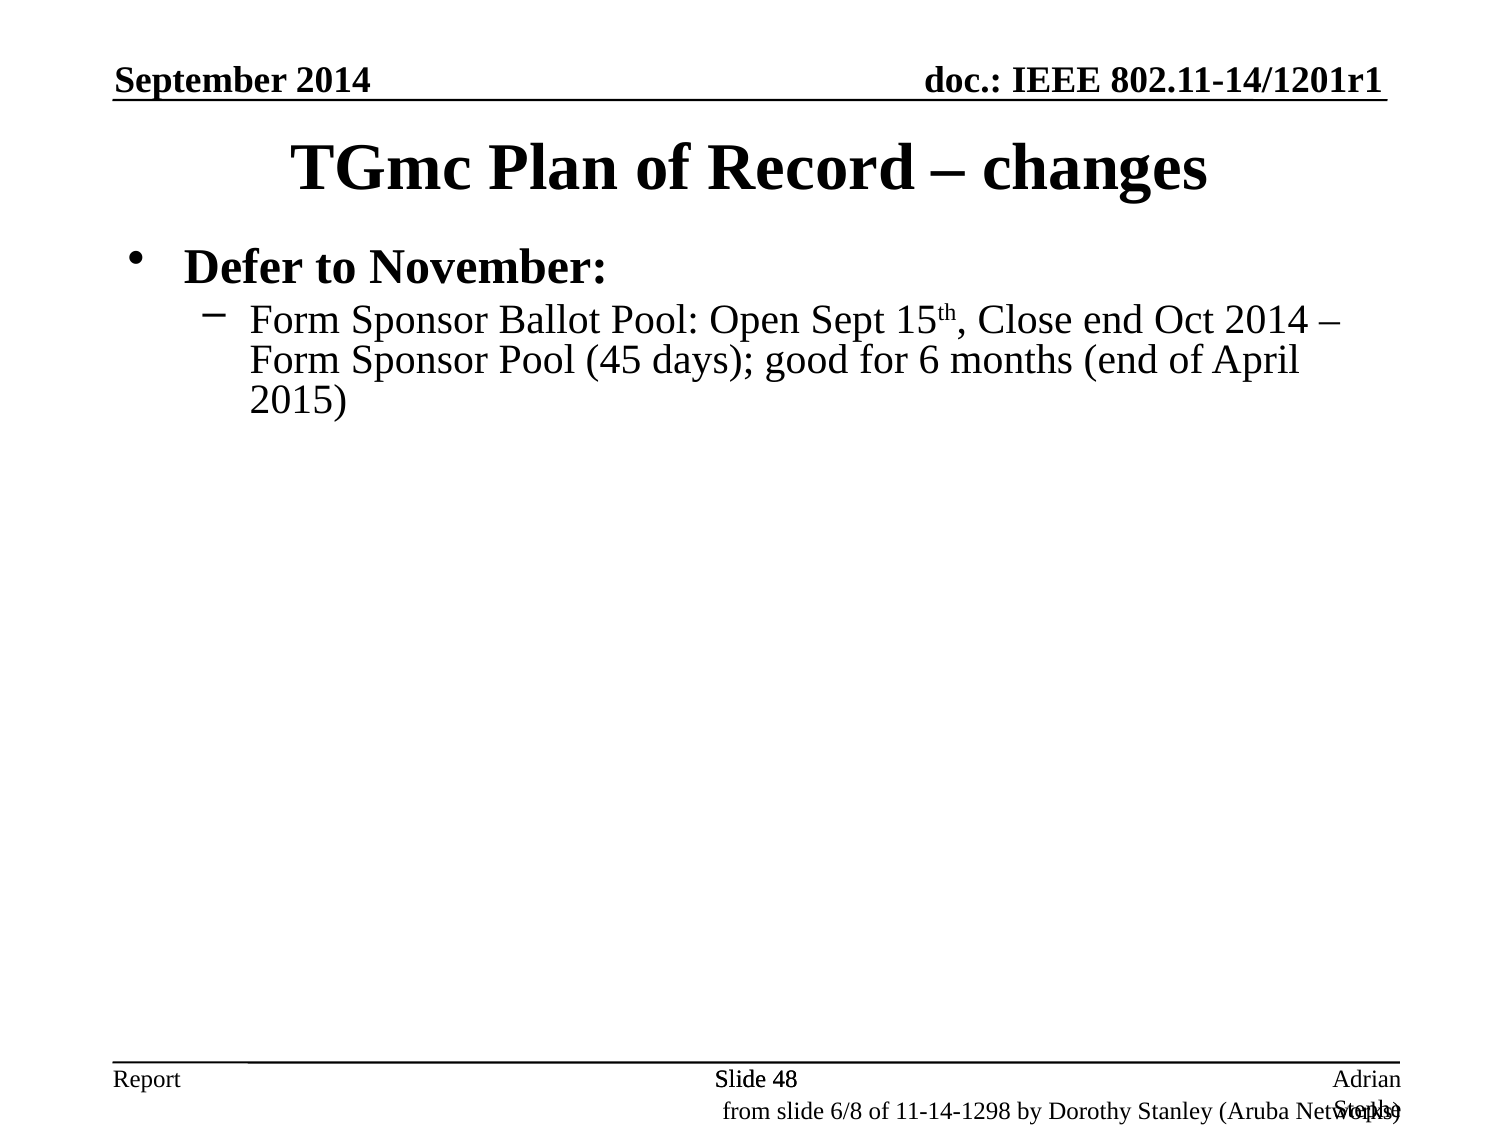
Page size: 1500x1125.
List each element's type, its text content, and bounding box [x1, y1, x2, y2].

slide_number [114, 54, 374, 101]
text_box Slide 48 [675, 1062, 838, 1087]
footer Adrian Stephens, Intel Corporation [1324, 1061, 1402, 1087]
text_box from slide 6/8 of 11-14-1298 by Dorothy Stanley (Aruba Networks) [343, 1087, 1417, 1125]
title TGmc Plan of Record – changes [112, 75, 1388, 237]
list Defer to November: Form Sponsor Ballot Pool: Open Sept 15th, Close end Oct 2014 – Form Sponsor Pool (45 days); good for 6 months (end of April 2015) [112, 237, 1388, 1038]
